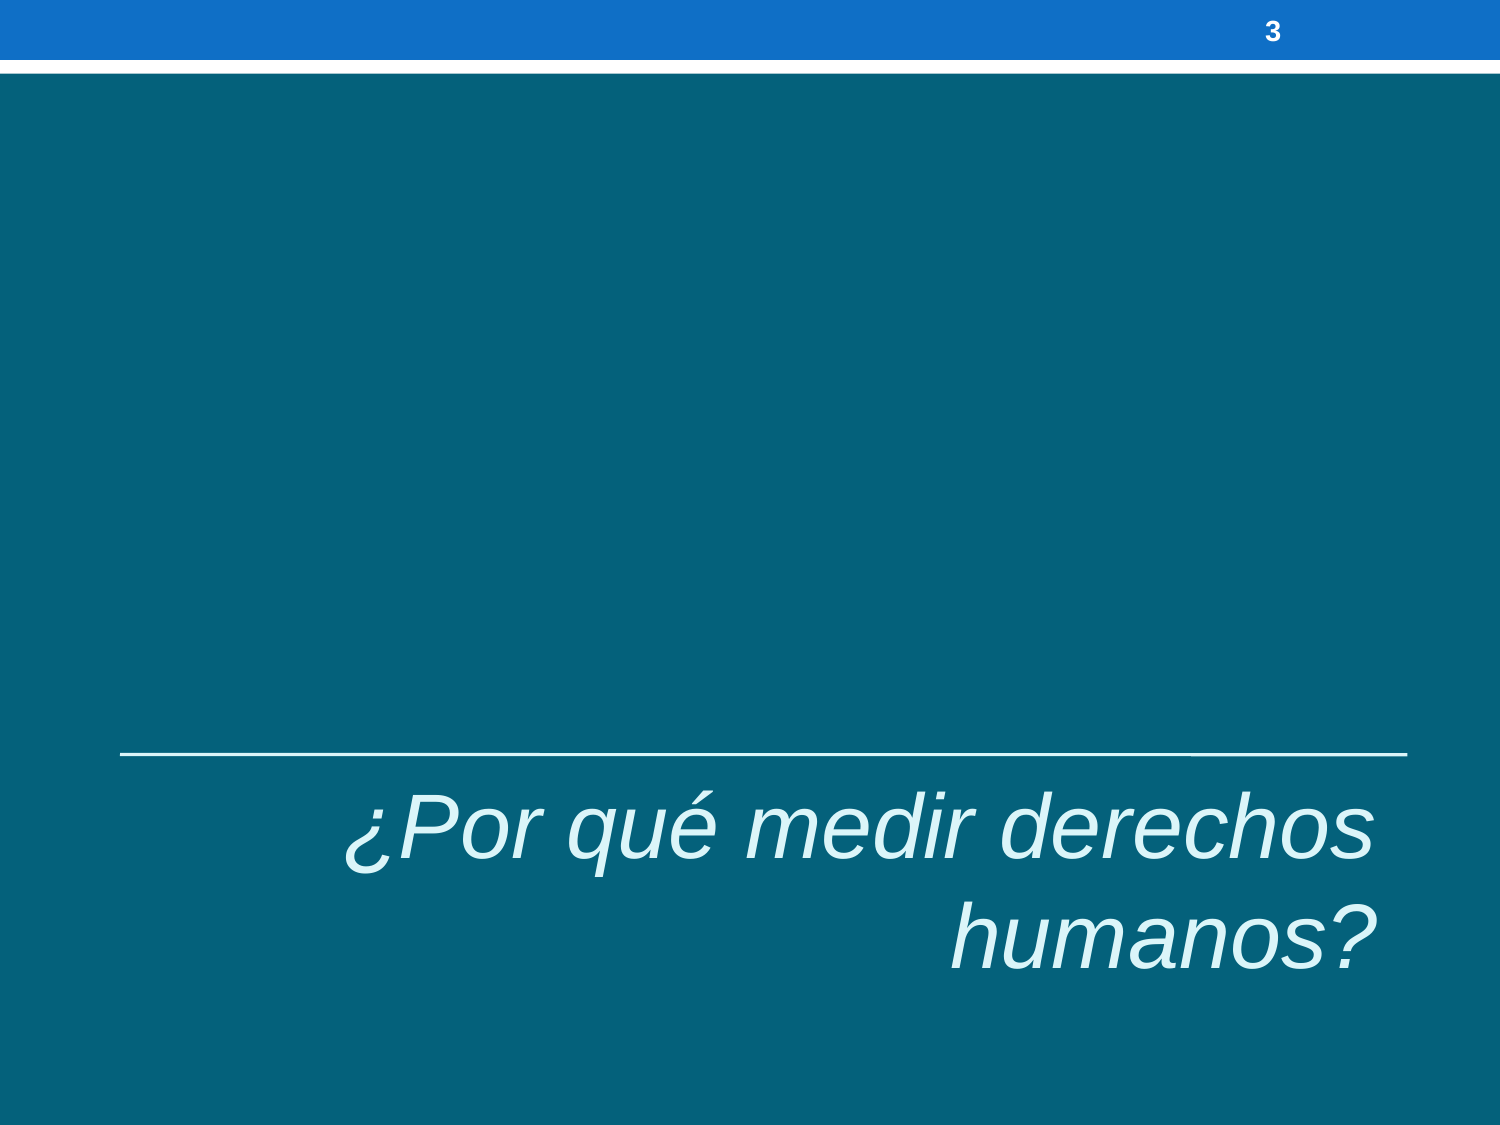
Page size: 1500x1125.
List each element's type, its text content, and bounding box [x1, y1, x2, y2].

list ¿Por qué medir derechos humanos? [118, 758, 1394, 1006]
slide_number 3 [1250, 3, 1425, 57]
